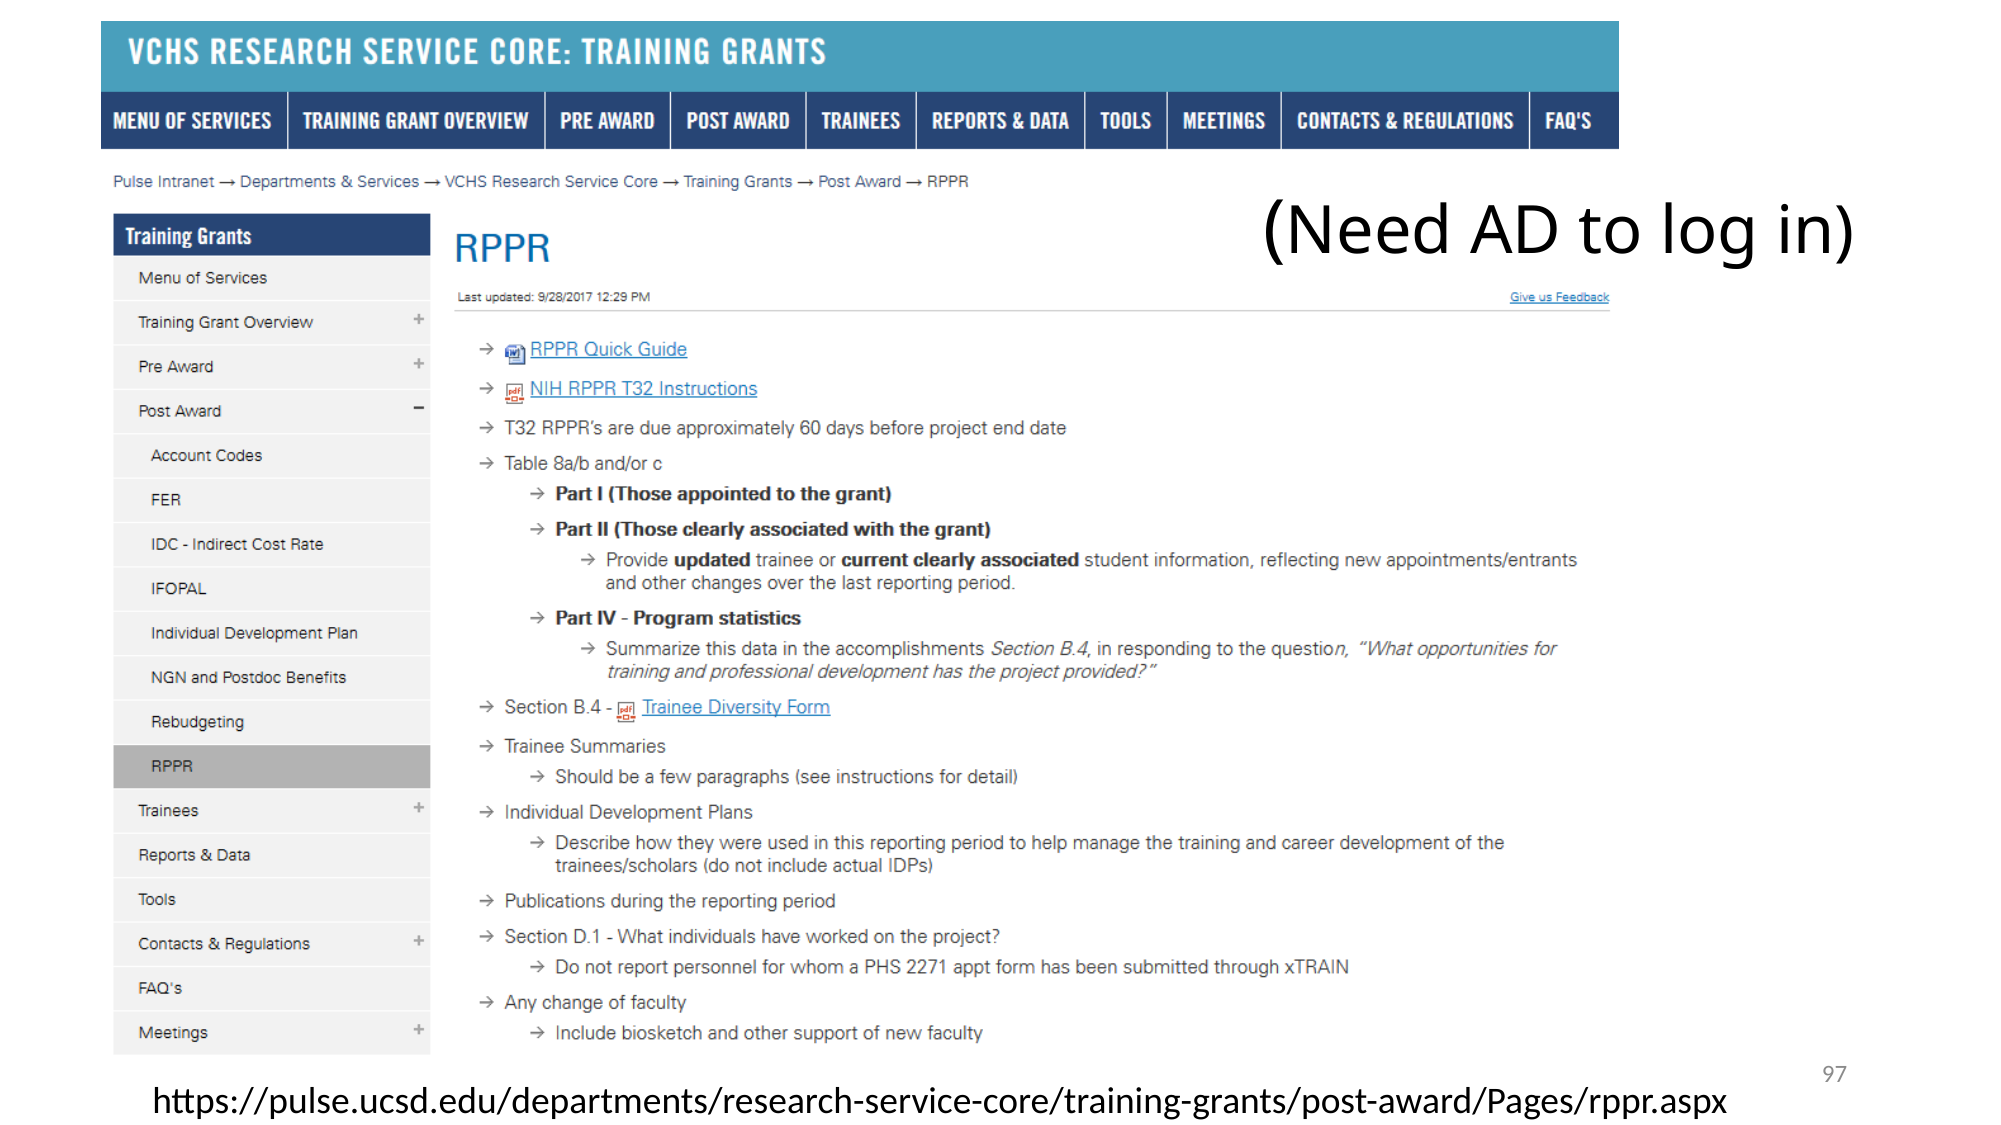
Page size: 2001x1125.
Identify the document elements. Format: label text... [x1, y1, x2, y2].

slide_number 97 [1412, 1042, 1863, 1103]
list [101, 21, 1619, 1056]
title (Need AD to log in) [1619, 148, 2000, 310]
text_box https://pulse.ucsd.edu/departments/research-service-core/training-grants/post-award/Pages/rppr.aspx [137, 1068, 1791, 1125]
